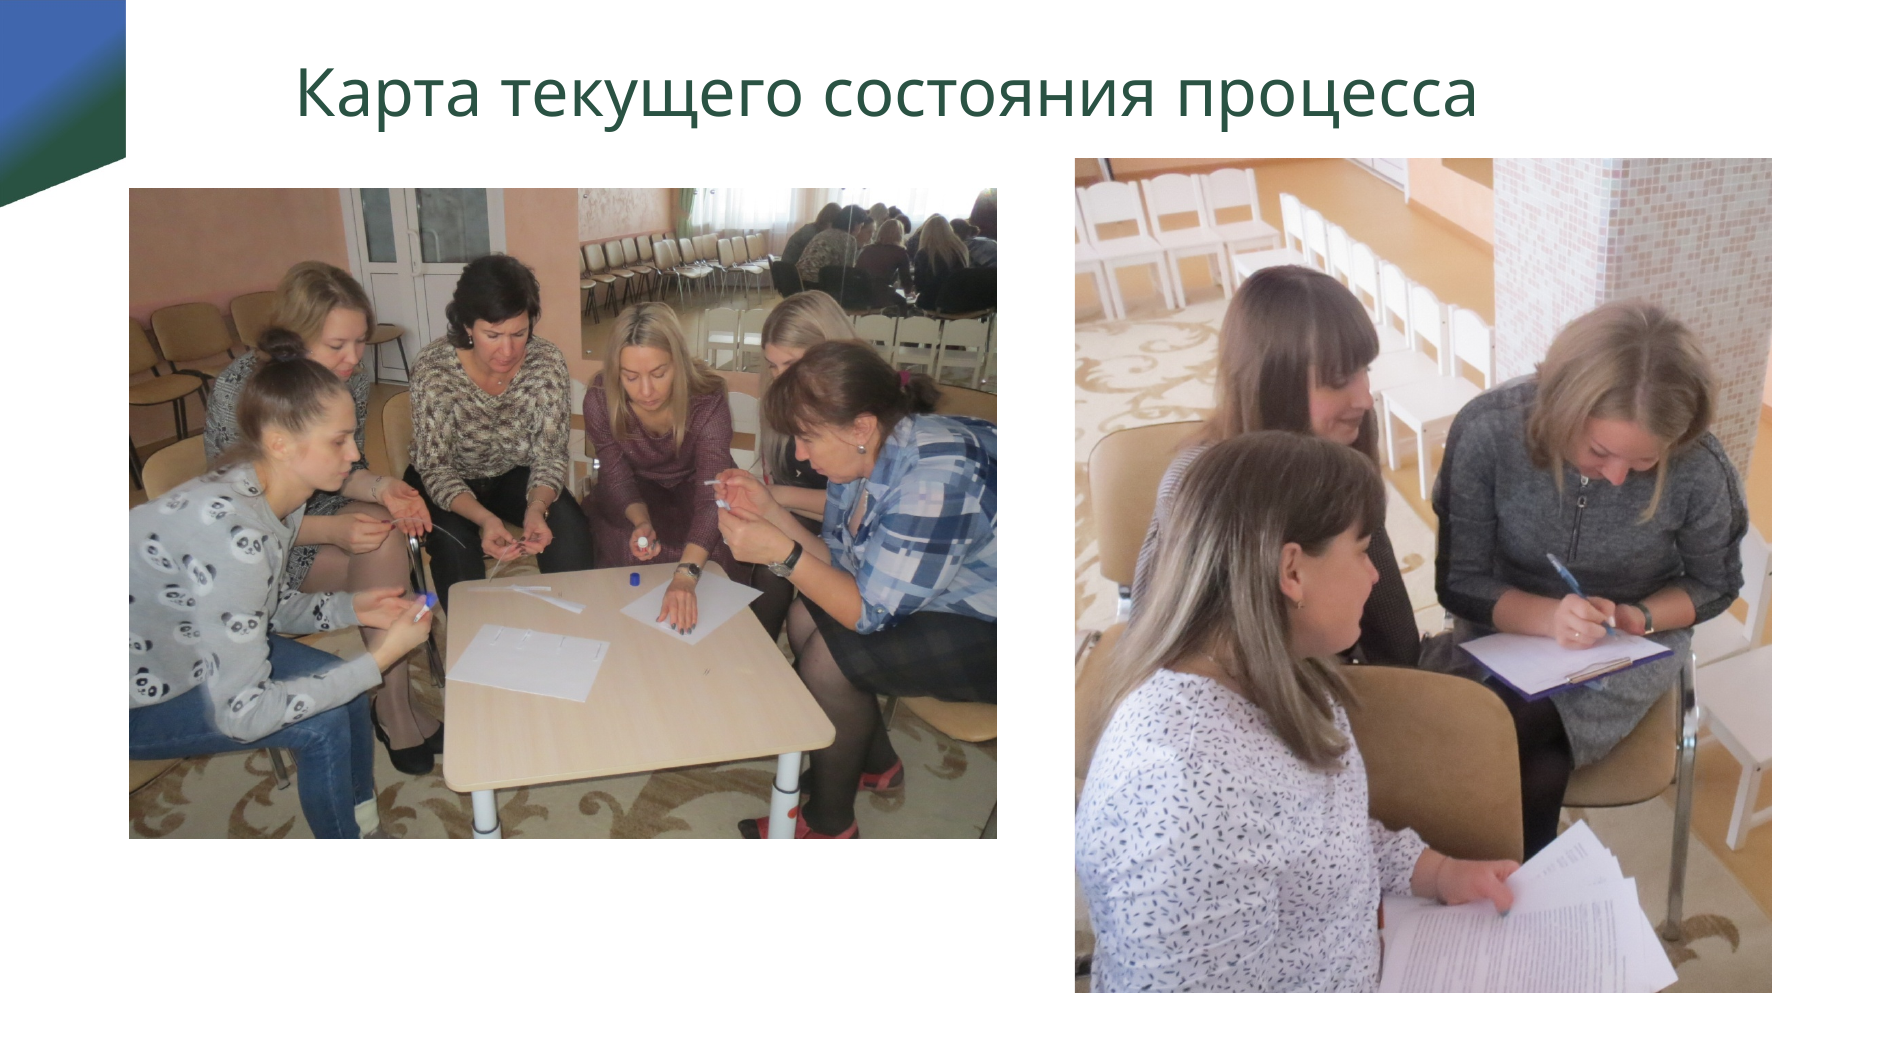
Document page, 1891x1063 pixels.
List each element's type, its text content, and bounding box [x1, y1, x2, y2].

picture [1074, 158, 1773, 993]
text_box Карта текущего состояния процесса [280, 42, 1496, 138]
picture [129, 188, 997, 839]
picture [0, 0, 127, 208]
